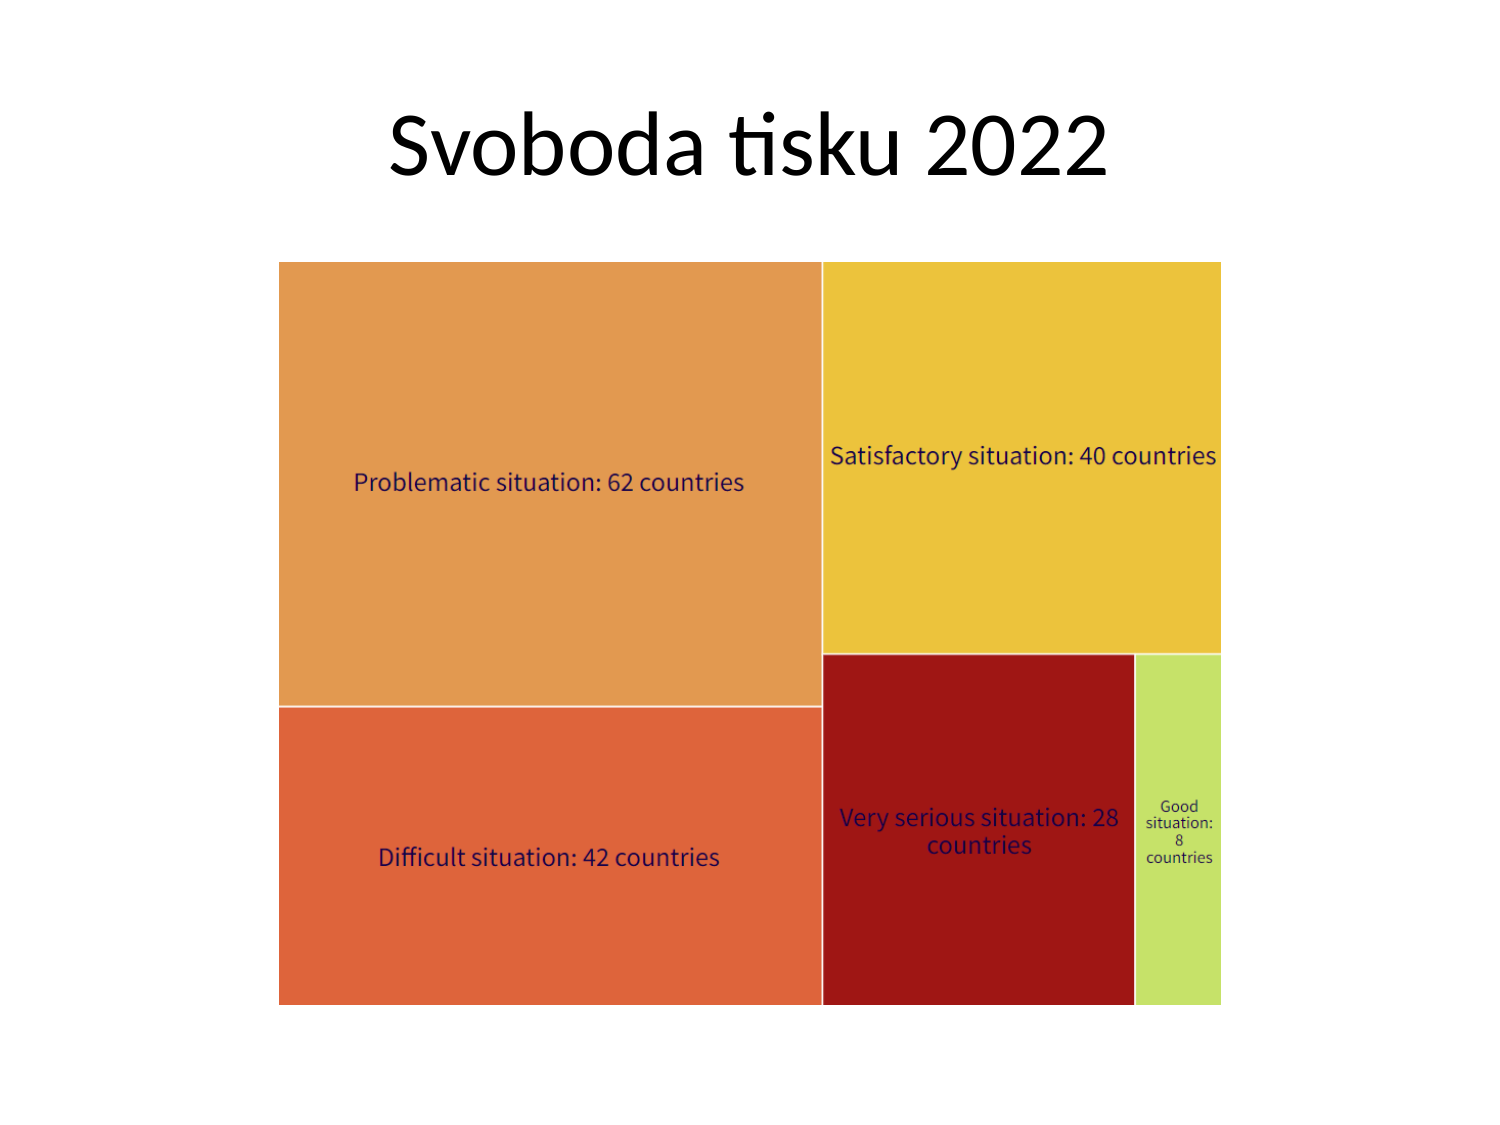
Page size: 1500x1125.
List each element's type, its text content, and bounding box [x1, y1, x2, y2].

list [279, 262, 1221, 1006]
title Svoboda tisku 2022 [74, 44, 1426, 233]
